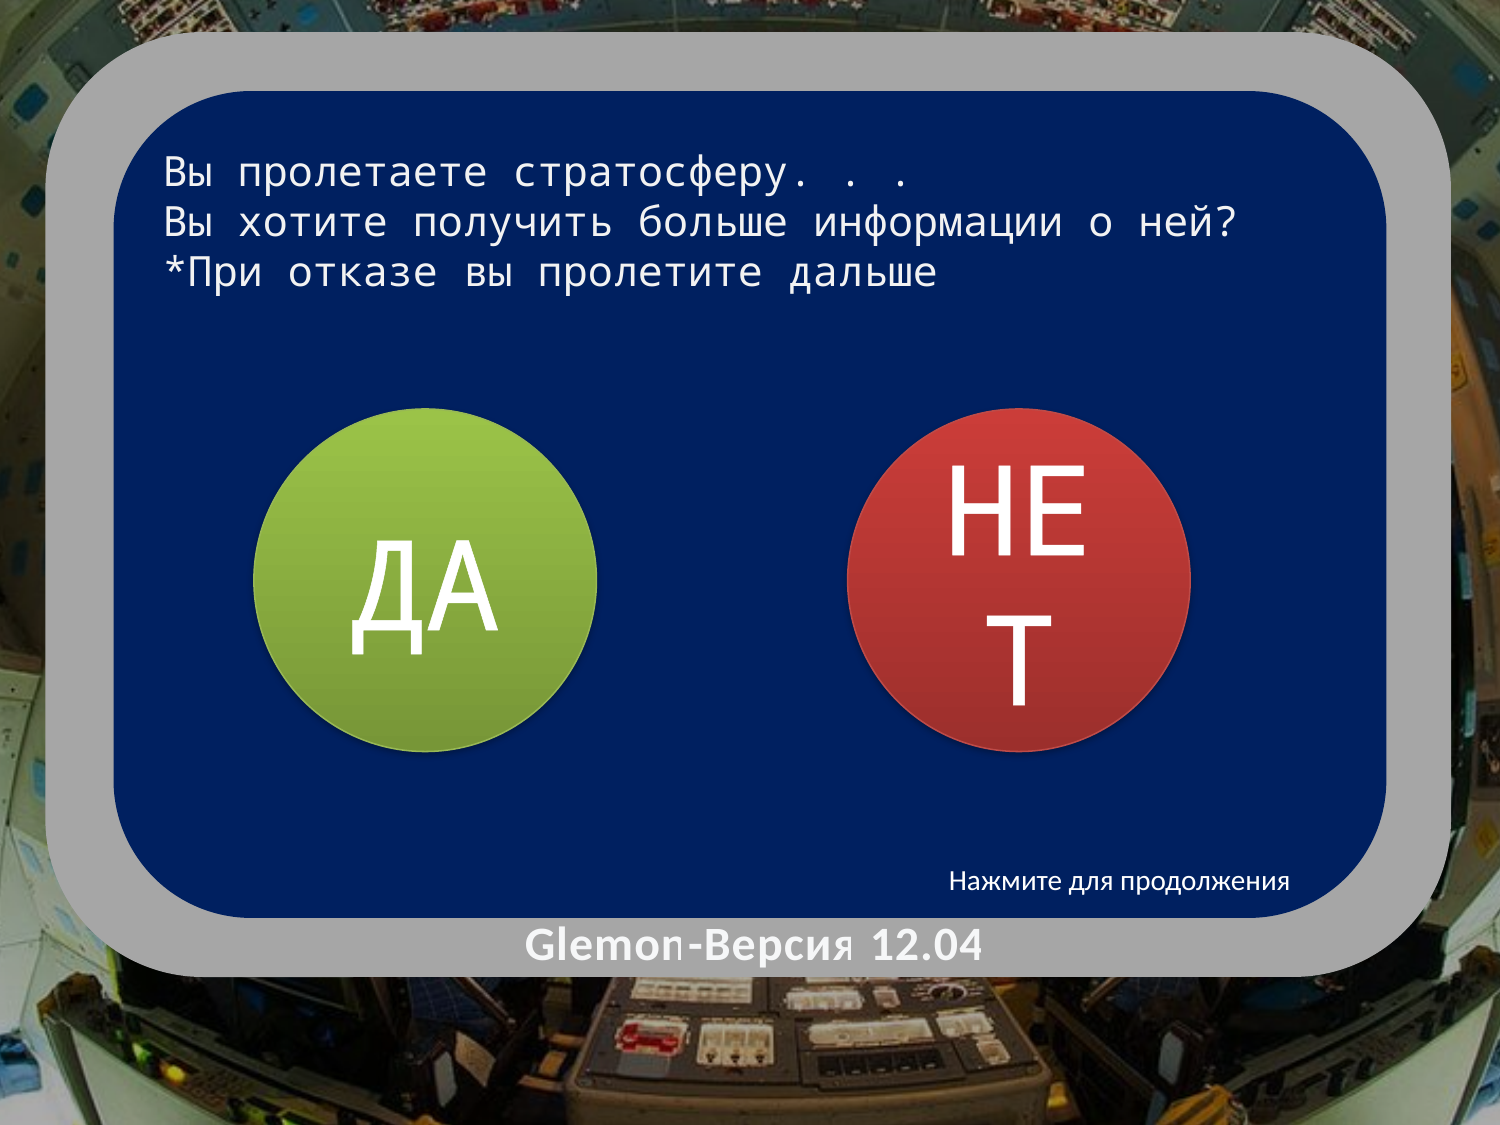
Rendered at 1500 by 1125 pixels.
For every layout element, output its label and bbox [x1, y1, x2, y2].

picture [0, 0, 1500, 1125]
text_box [45, 31, 1452, 978]
